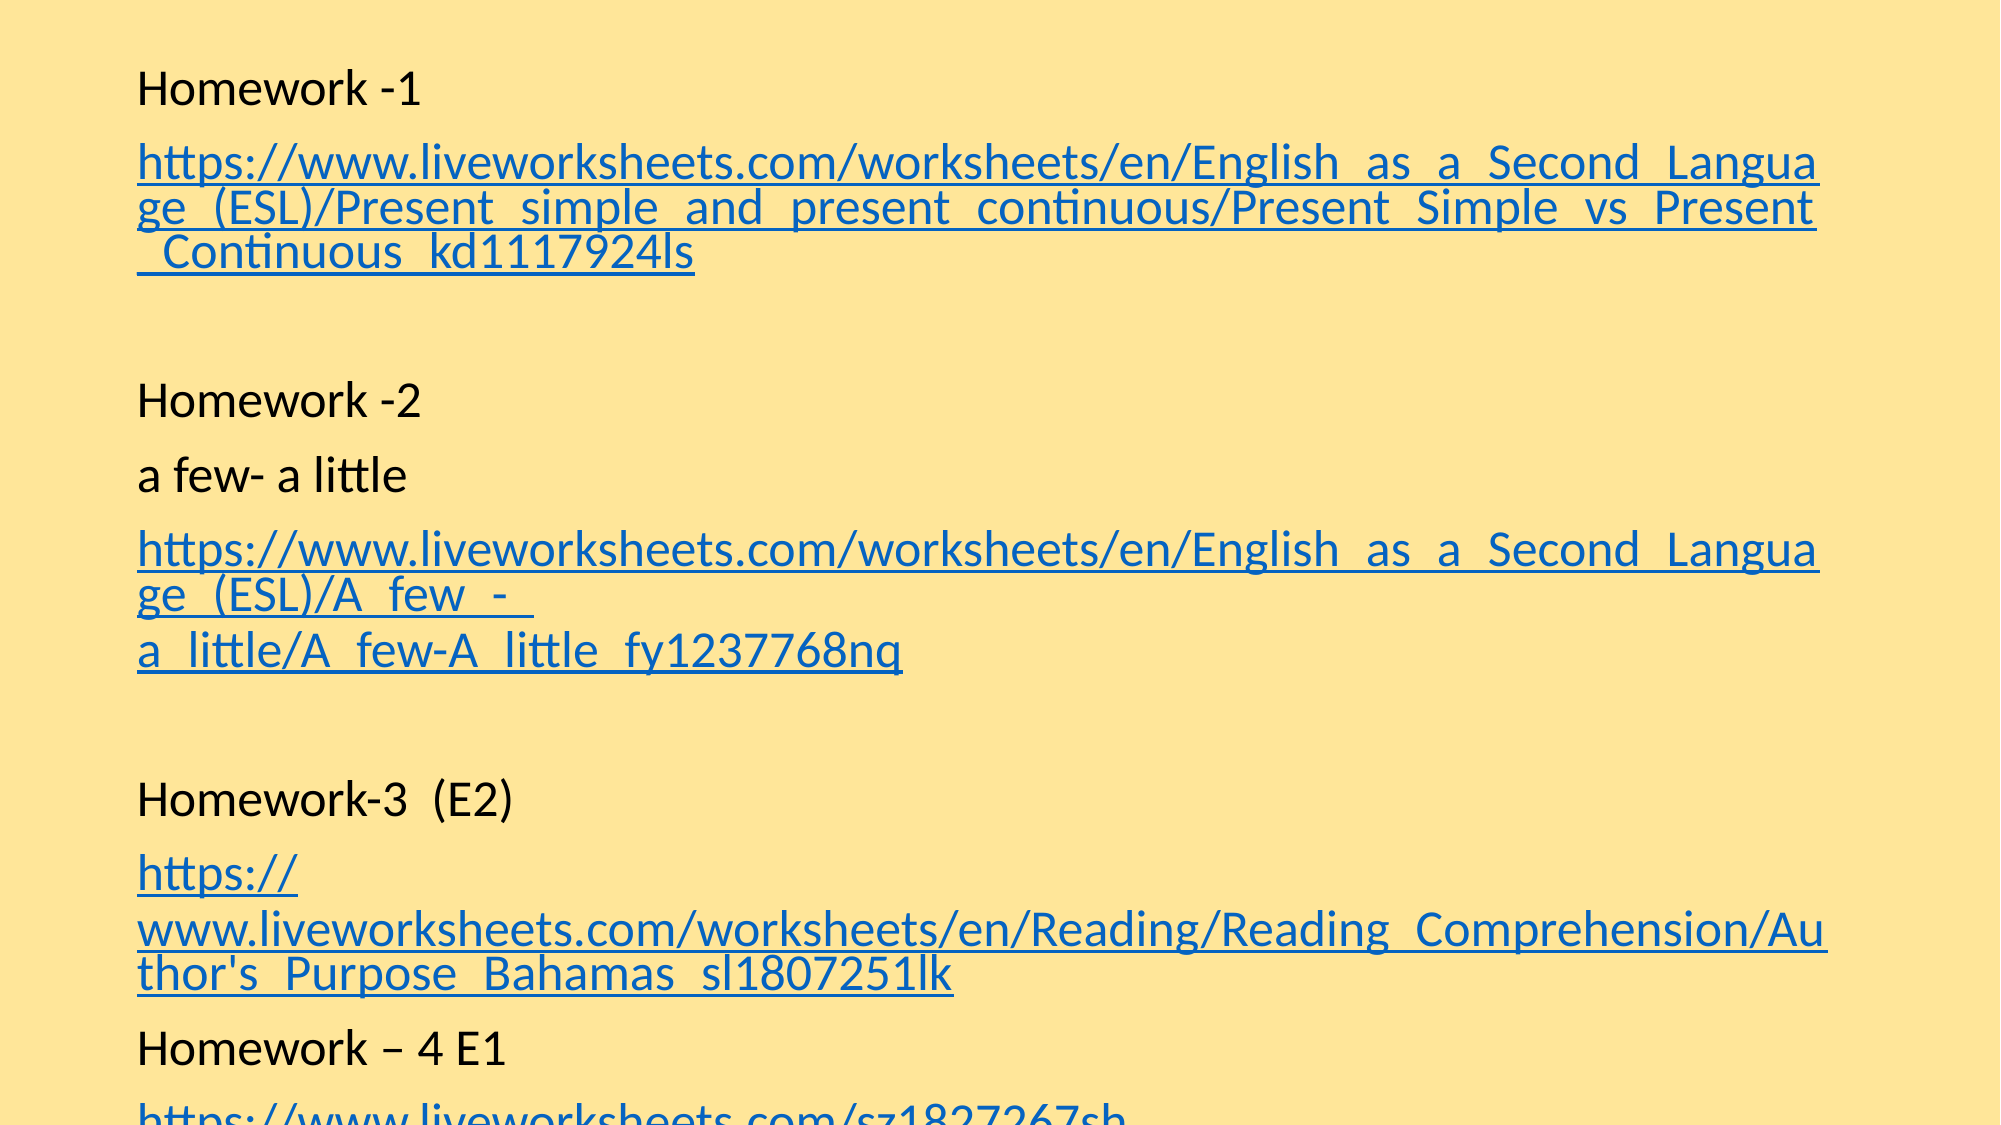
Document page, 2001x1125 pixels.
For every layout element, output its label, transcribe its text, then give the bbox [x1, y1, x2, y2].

list Homework -1 https://www.liveworksheets.com/worksheets/en/English_as_a_Second_Language_(ESL)/Present_simple_and_present_continuous/Present_Simple_vs_Present_Continuous_kd1117924ls Homework -2 a few- a little https://www.liveworksheets.com/worksheets/en/English_as_a_Second_Language_(ESL)/A_few_-_a_little/A_few-A_little_fy1237768nq Homework-3 (E2) https://www.liveworksheets.com/worksheets/en/Reading/Reading_Comprehension/Author's_Purpose_Bahamas_sl1807251lk Homework – 4 E1 https://www.liveworksheets.com/sz1827267sh [121, 53, 1847, 981]
